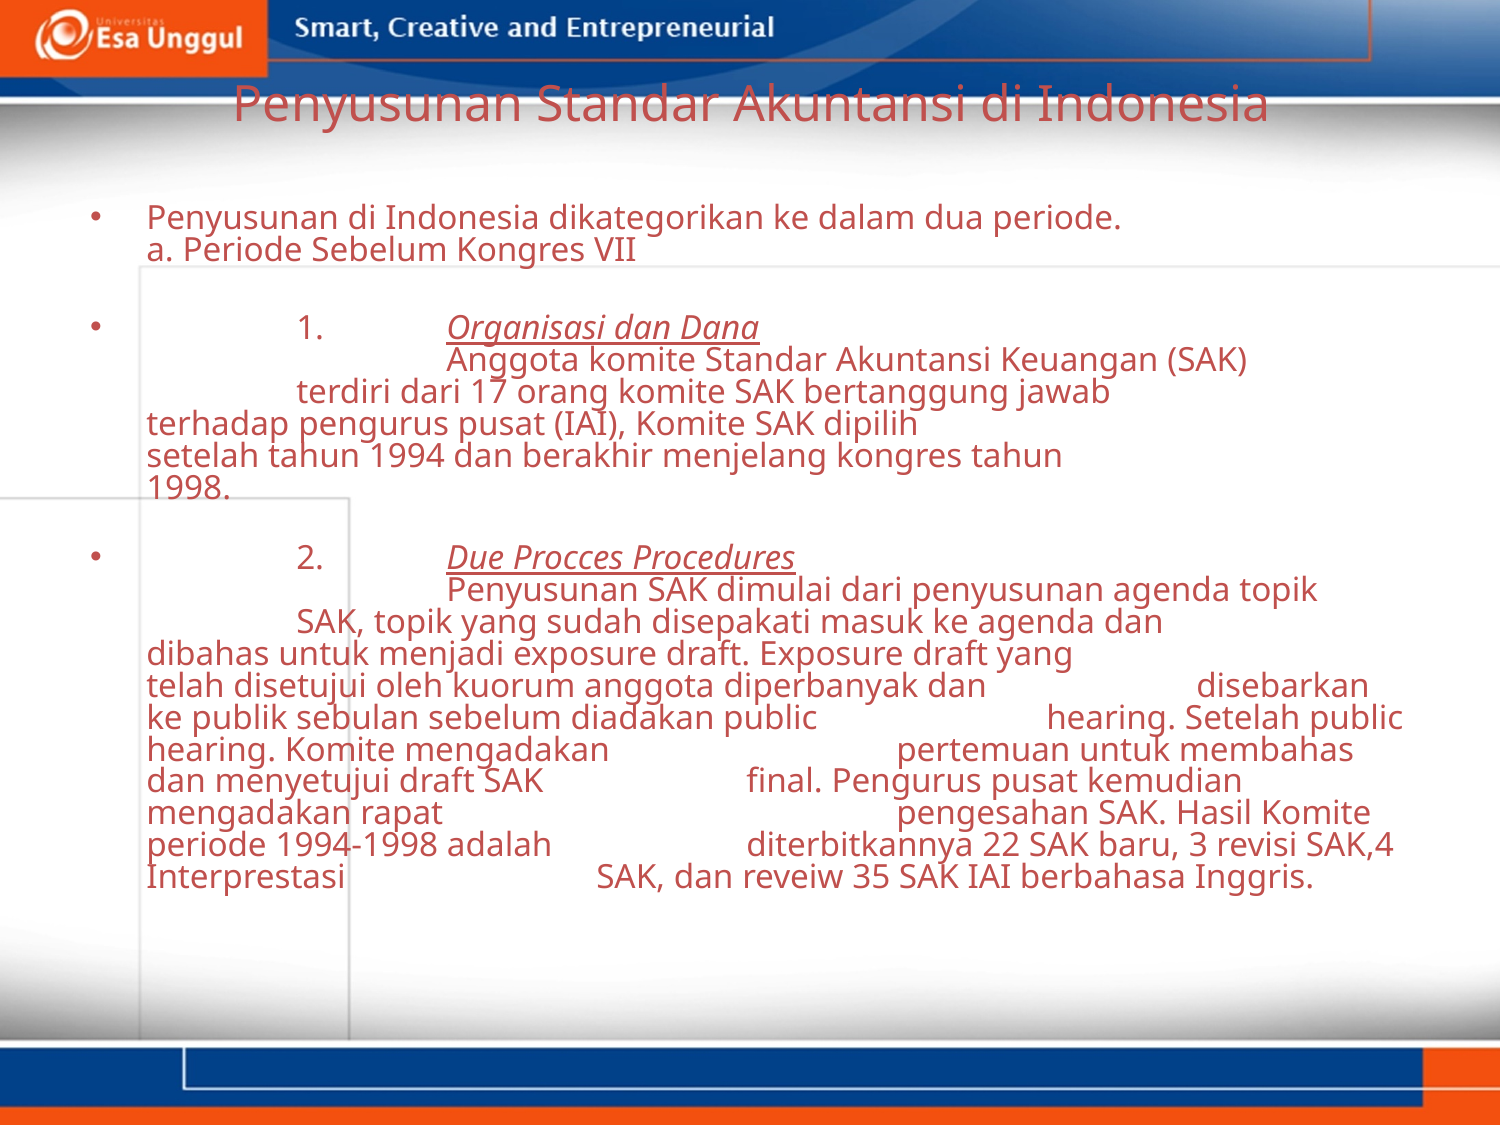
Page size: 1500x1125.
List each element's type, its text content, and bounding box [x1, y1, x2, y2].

title Penyusunan Standar Akuntansi di Indonesia [76, 66, 1427, 198]
list Penyusunan di Indonesia dikategorikan ke dalam dua periode. a. Periode Sebelum Kongres VII 1. Organisasi dan Dana Anggota komite Standar Akuntansi Keuangan (SAK) terdiri dari 17 orang komite SAK bertanggung jawab terhadap pengurus pusat (IAI), Komite SAK dipilih setelah tahun 1994 dan berakhir menjelang kongres tahun 1998. 2. Due Procces Procedures Penyusunan SAK dimulai dari penyusunan agenda topik SAK, topik yang sudah disepakati masuk ke agenda dan dibahas untuk menjadi exposure draft. Exposure draft yang telah disetujui oleh kuorum anggota diperbanyak dan disebarkan ke publik sebulan sebelum diadakan public hearing. Setelah public hearing. Komite mengadakan pertemuan untuk membahas dan menyetujui draft SAK final. Pengurus pusat kemudian mengadakan rapat pengesahan SAK. Hasil Komite periode 1994-1998 adalah diterbitkannya 22 SAK baru, 3 revisi SAK,4 Interprestasi SAK, dan reveiw 35 SAK IAI berbahasa Inggris. [75, 196, 1425, 1005]
picture [0, 0, 1500, 1125]
